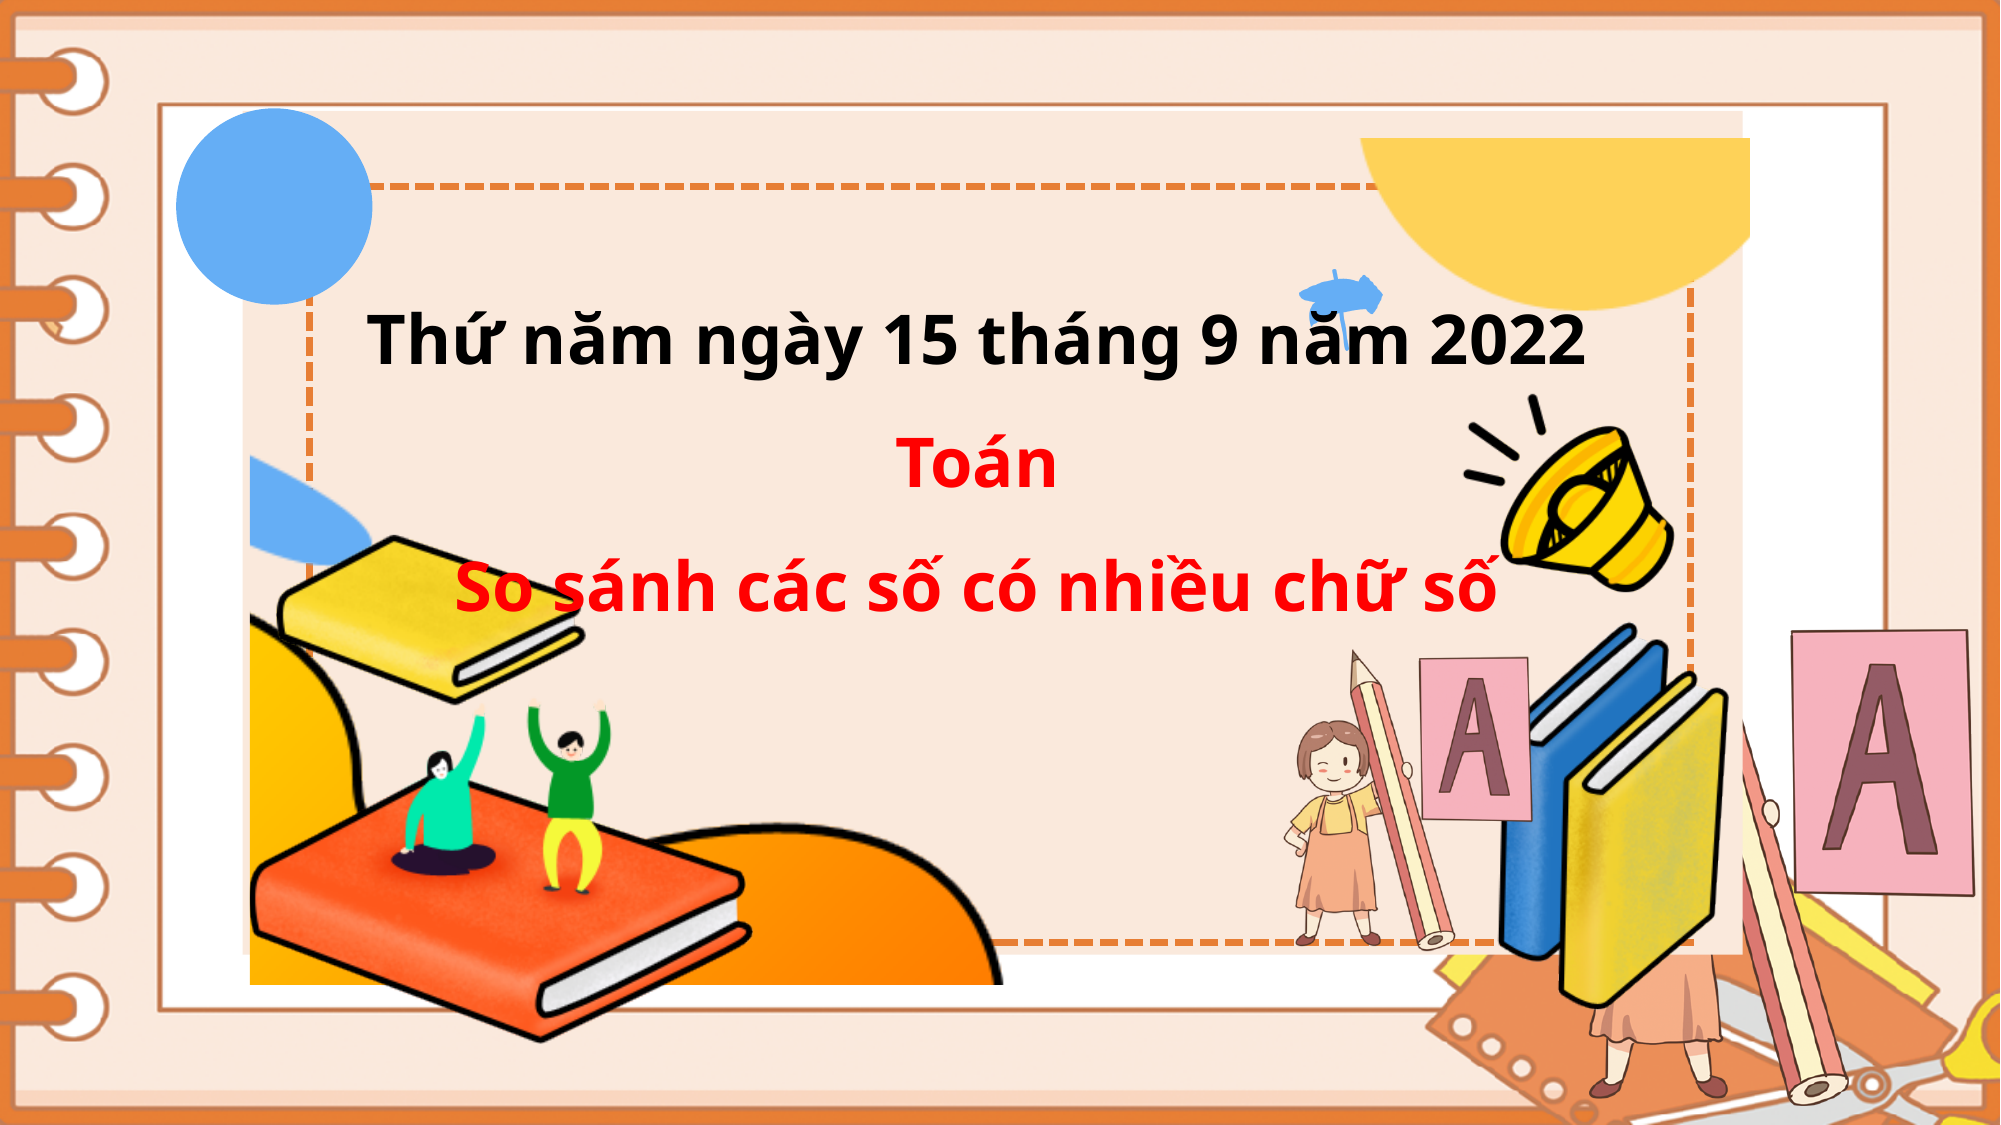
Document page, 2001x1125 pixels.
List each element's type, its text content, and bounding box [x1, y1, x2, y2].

text_box [302, 110, 1744, 186]
text_box [1626, 336, 1692, 376]
text_box [242, 301, 309, 956]
text_box [1055, 943, 1275, 956]
text_box [1691, 336, 1744, 593]
text_box [175, 107, 374, 306]
picture [0, 0, 2000, 1125]
text_box [1055, 633, 1437, 944]
text_box [308, 290, 329, 408]
text_box [366, 185, 1318, 246]
text_box Thứ năm ngày 15 tháng 9 năm 2022 Toán So sánh các số có nhiều chữ số [329, 246, 1626, 633]
